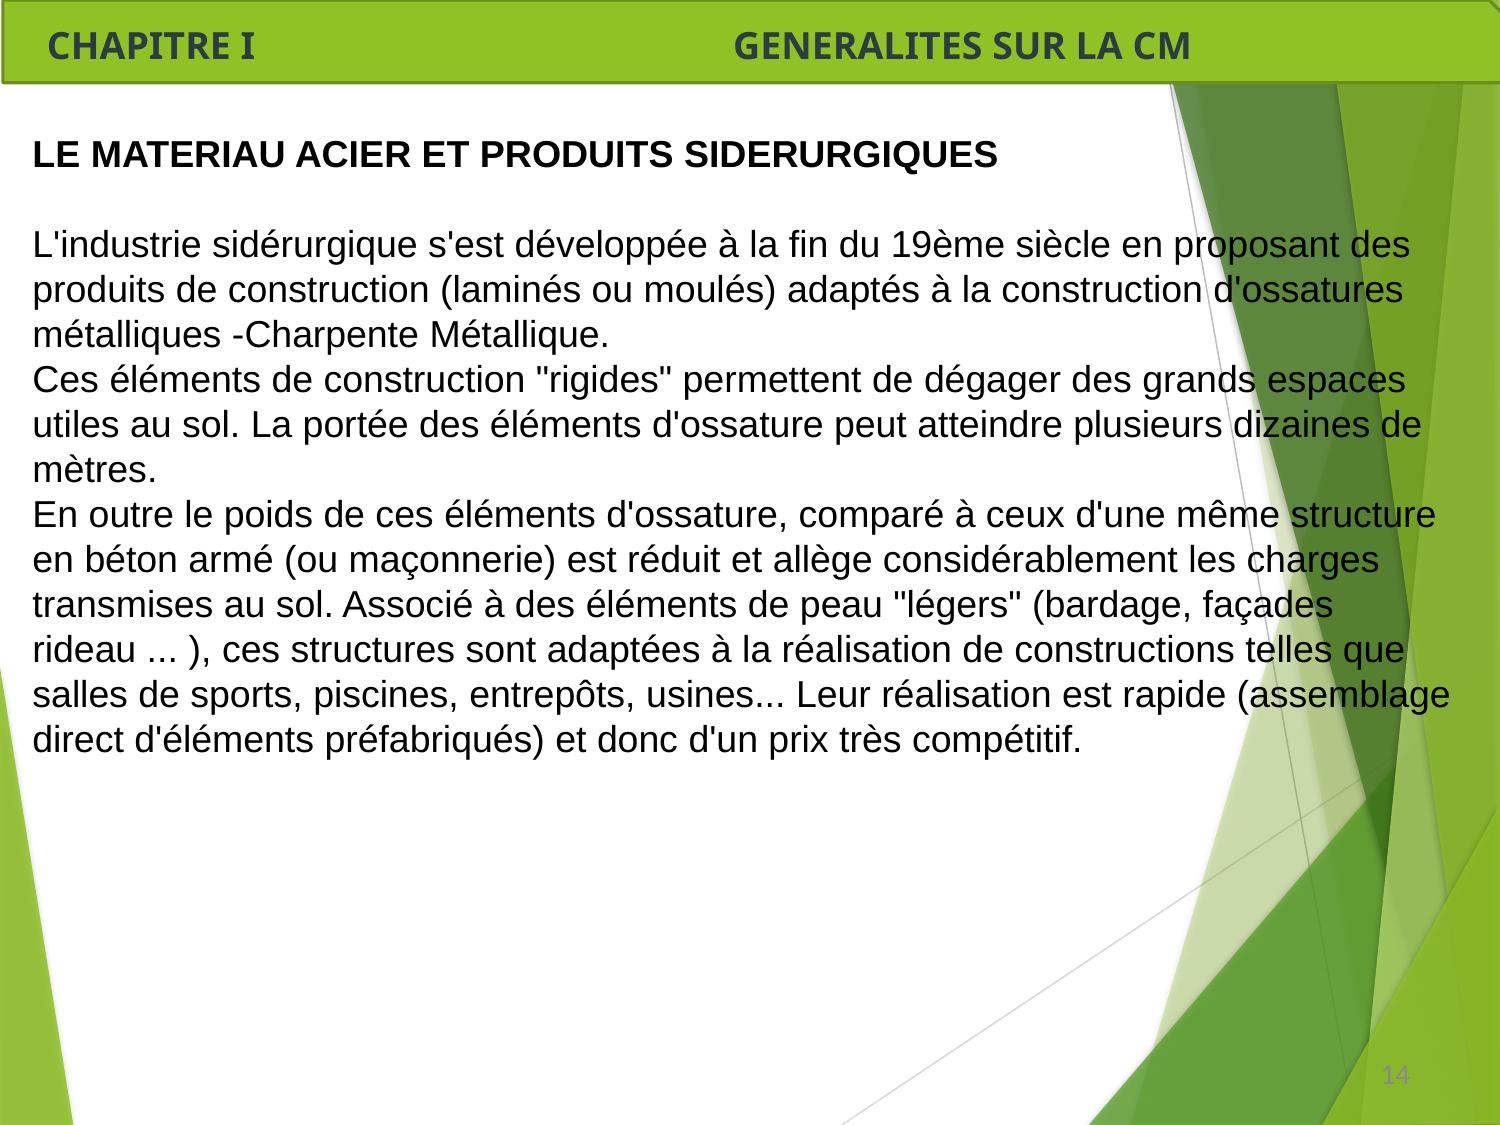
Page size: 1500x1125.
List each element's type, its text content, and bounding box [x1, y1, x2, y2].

text_box CHAPITRE I GENERALITES SUR LA CM [1, 0, 1500, 85]
text_box 14 [1074, 1042, 1425, 1103]
text_box LE MATERIAU ACIER ET PRODUITS SIDERURGIQUES L'industrie sidérurgique s'est développée à la fin du 19ème siècle en proposant des produits de construction (laminés ou moulés) adaptés à la construction d'ossatures métalliques -Charpente Métallique. Ces éléments de construction "rigides" permettent de dégager des grands espaces utiles au sol. La portée des éléments d'ossature peut atteindre plusieurs dizaines de mètres. En outre le poids de ces éléments d'ossature, comparé à ceux d'une même structure en béton armé (ou maçonnerie) est réduit et allège considérablement les charges transmises au sol. Associé à des éléments de peau "légers" (bardage, façades rideau ... ), ces structures sont adaptées à la réalisation de constructions telles que salles de sports, piscines, entrepôts, usines... Leur réalisation est rapide (assemblage direct d'éléments préfabriqués) et donc d'un prix très compétitif. [17, 85, 1483, 1015]
